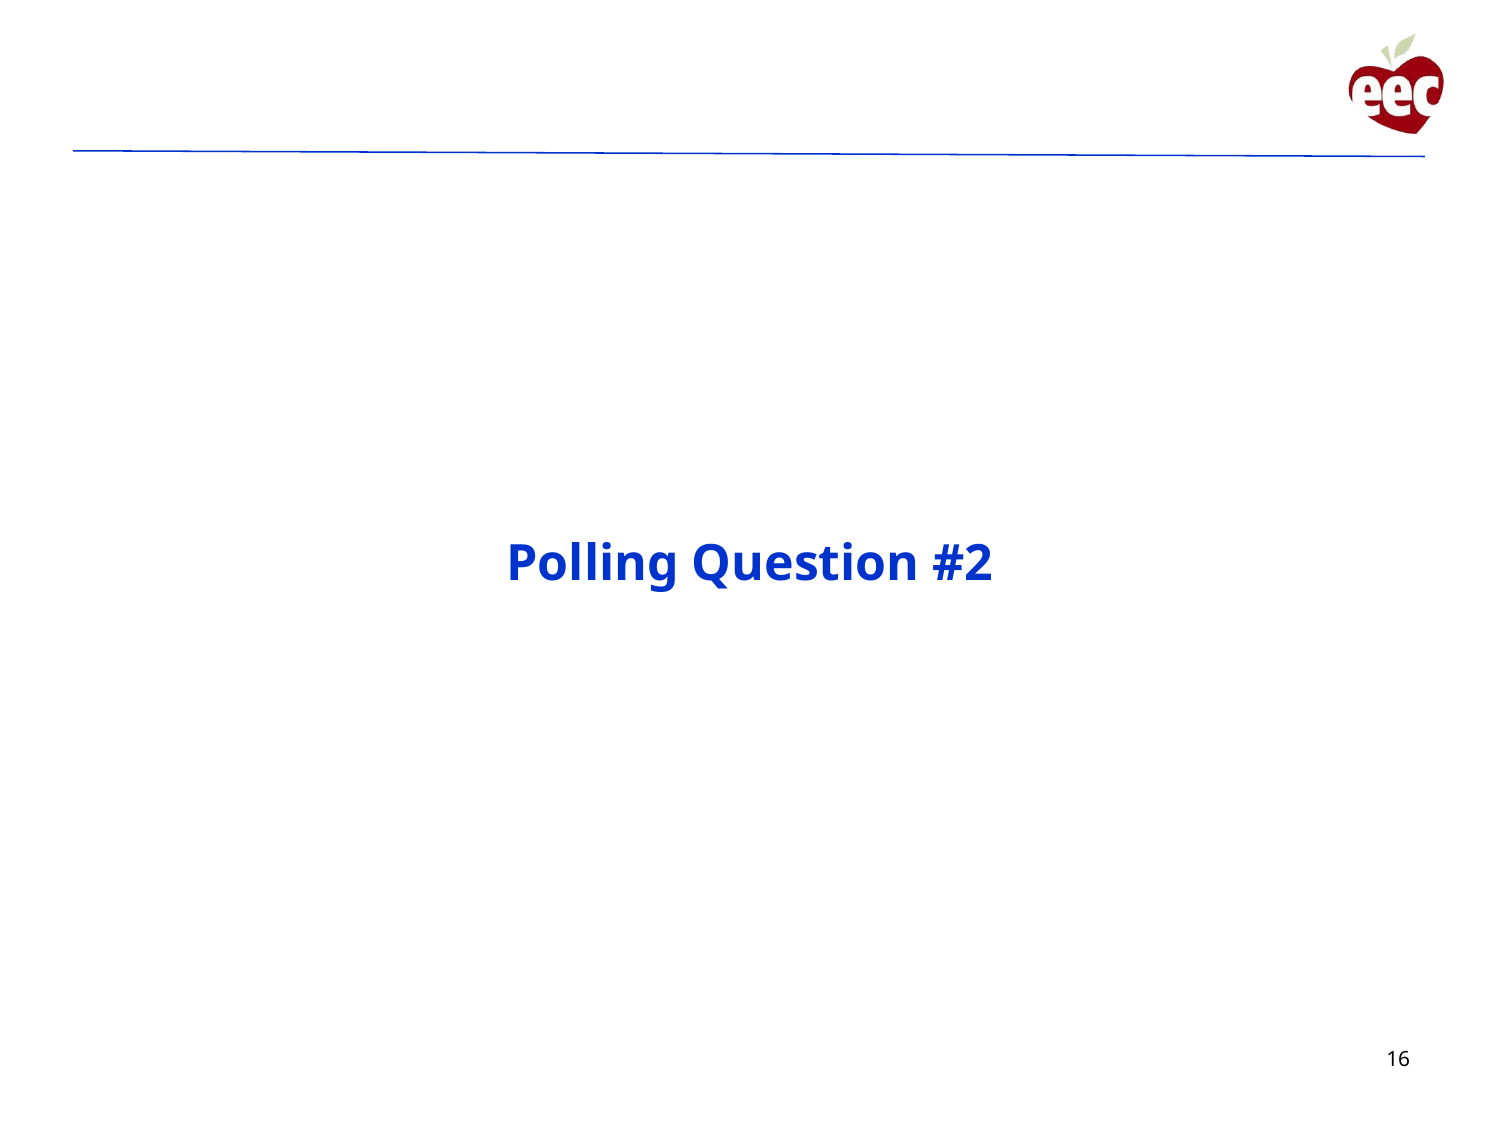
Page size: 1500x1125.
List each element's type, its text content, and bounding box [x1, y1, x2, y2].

title Polling Question #2 [112, 349, 1388, 591]
picture [1342, 29, 1451, 138]
slide_number 16 [1107, 1038, 1426, 1082]
